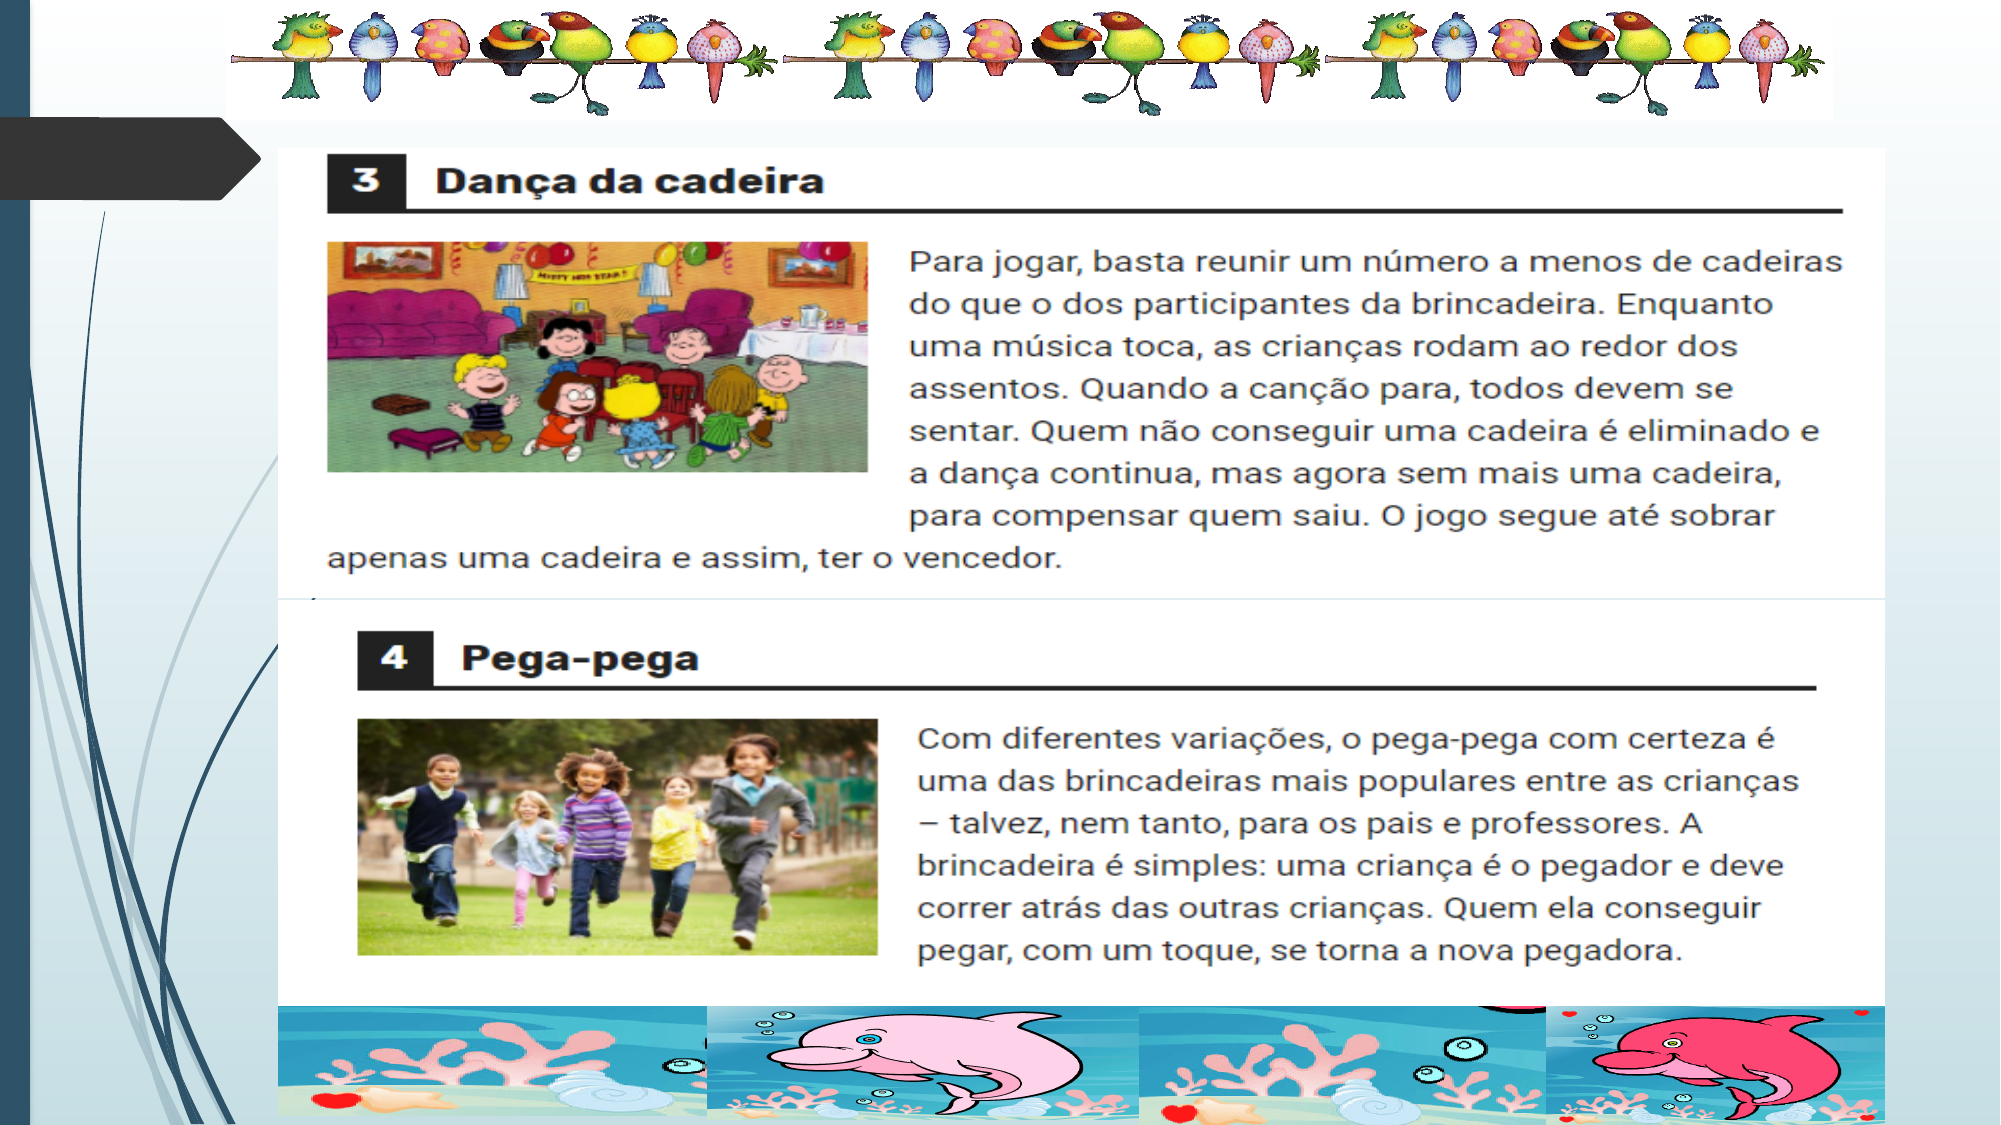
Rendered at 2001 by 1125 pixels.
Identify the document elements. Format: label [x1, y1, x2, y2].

picture [277, 600, 1885, 1125]
picture [277, 148, 1885, 598]
picture [226, 0, 1833, 121]
